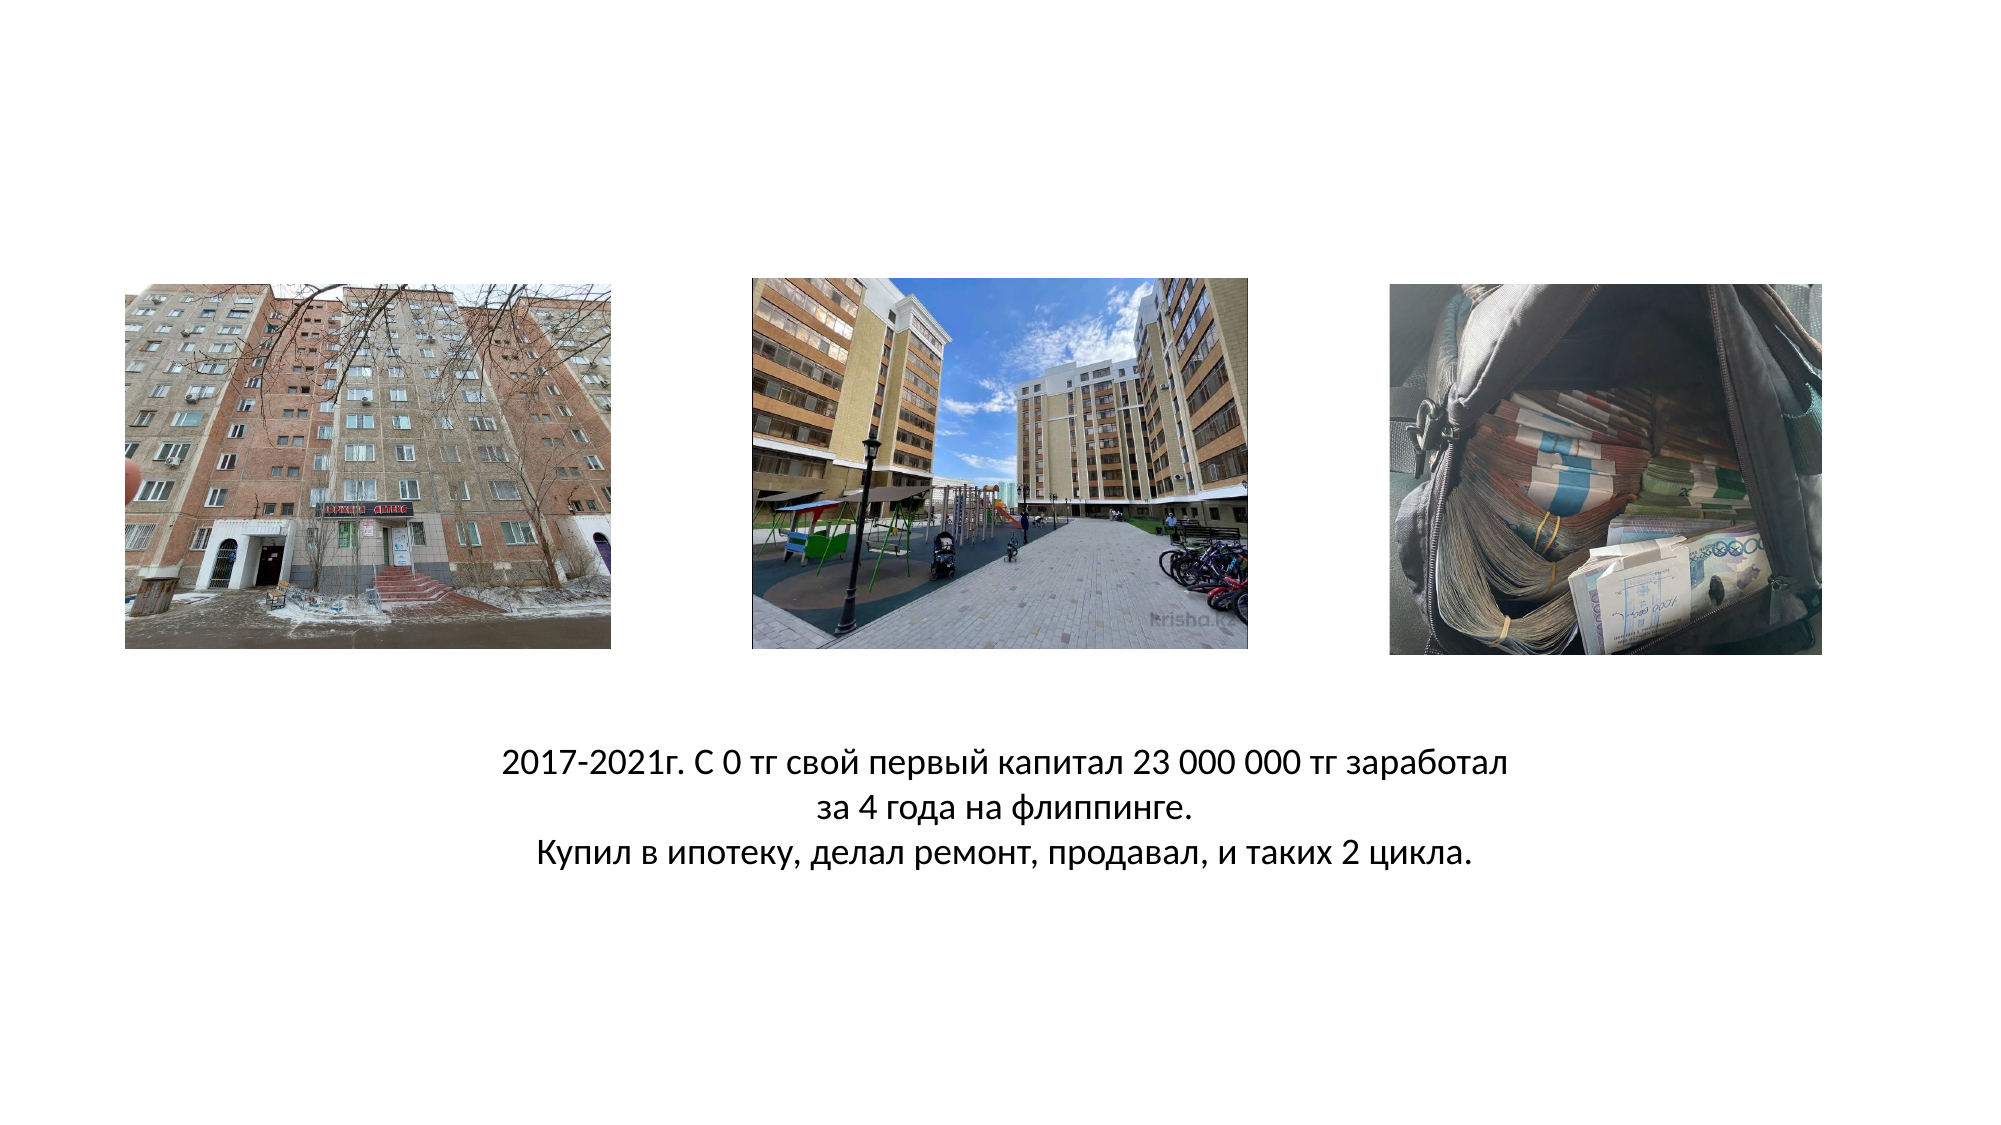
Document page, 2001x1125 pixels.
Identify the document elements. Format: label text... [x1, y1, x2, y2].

text_box 2017-2021г. С 0 тг свой первый капитал 23 000 000 тг заработал за 4 года на флиппинге. Купил в ипотеку, делал ремонт, продавал, и таких 2 цикла. [450, 729, 1570, 880]
picture [752, 278, 1248, 649]
picture [1389, 284, 1822, 655]
picture [125, 284, 611, 649]
